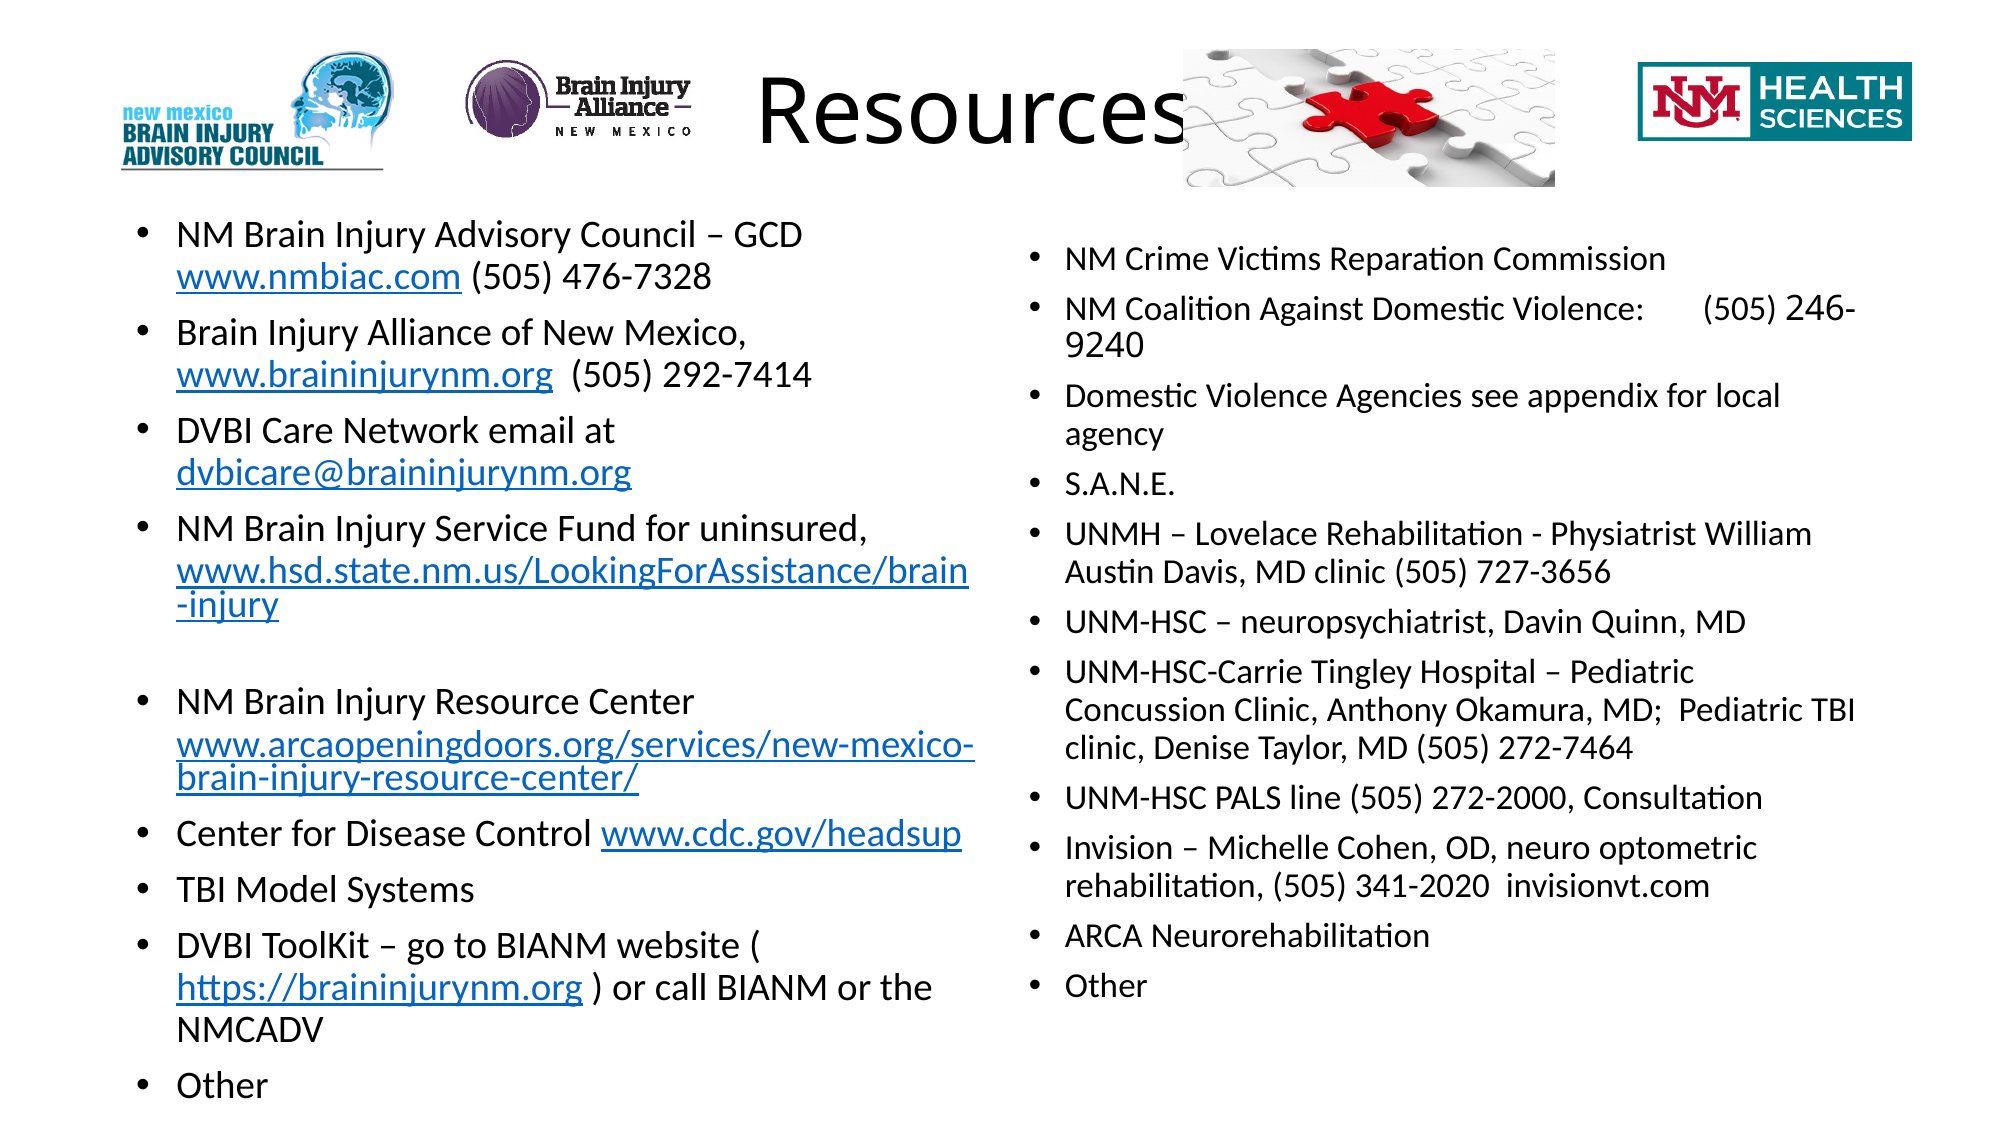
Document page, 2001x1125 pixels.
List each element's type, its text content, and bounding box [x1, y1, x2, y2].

title Resources [739, 50, 1182, 178]
picture [444, 13, 730, 191]
picture [121, 45, 394, 178]
list NM Crime Victims Reparation Commission NM Coalition Against Domestic Violence: (505) 246-9240 Domestic Violence Agencies see appendix for local agency S.A.N.E. UNMH – Lovelace Rehabilitation - Physiatrist William Austin Davis, MD clinic (505) 727-3656 UNM-HSC – neuropsychiatrist, Davin Quinn, MD UNM-HSC-Carrie Tingley Hospital – Pediatric Concussion Clinic, Anthony Okamura, MD; Pediatric TBI clinic, Denise Taylor, MD (505) 272-7464 UNM-HSC PALS line (505) 272-2000, Consultation Invision – Michelle Cohen, OD, neuro optometric rehabilitation, (505) 341-2020 invisionvt.com ARCA Neurorehabilitation Other [1013, 232, 1873, 1024]
picture [1182, 49, 1555, 187]
picture [1637, 61, 1913, 141]
list NM Brain Injury Advisory Council – GCD www.nmbiac.com (505) 476-7328 Brain Injury Alliance of New Mexico, www.braininjurynm.org (505) 292-7414 DVBI Care Network email at dvbicare@braininjurynm.org NM Brain Injury Service Fund for uninsured, www.hsd.state.nm.us/LookingForAssistance/brain-injury NM Brain Injury Resource Center www.arcaopeningdoors.org/services/new-mexico-brain-injury-resource-center/ Center for Disease Control www.cdc.gov/headsup TBI Model Systems DVBI ToolKit – go to BIANM website (https://braininjurynm.org ) or call BIANM or the NMCADV Other [121, 206, 990, 1050]
